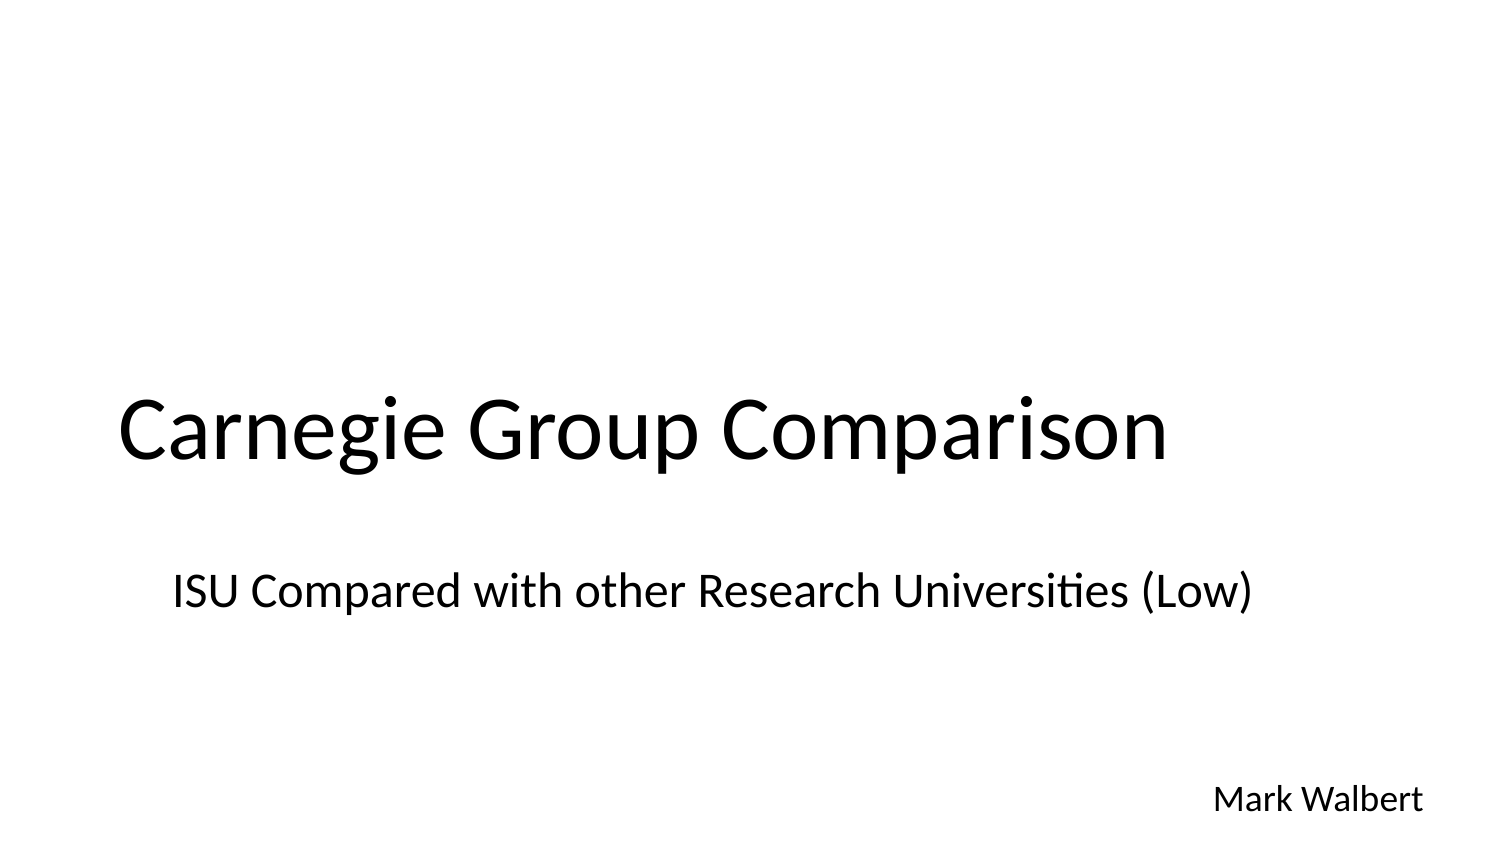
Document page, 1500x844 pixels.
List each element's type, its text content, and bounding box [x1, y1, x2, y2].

text_box Mark Walbert [1198, 766, 1439, 827]
title Carnegie Group Comparison [103, 73, 1319, 488]
list ISU Compared with other Research Universities (Low) [105, 506, 1321, 675]
